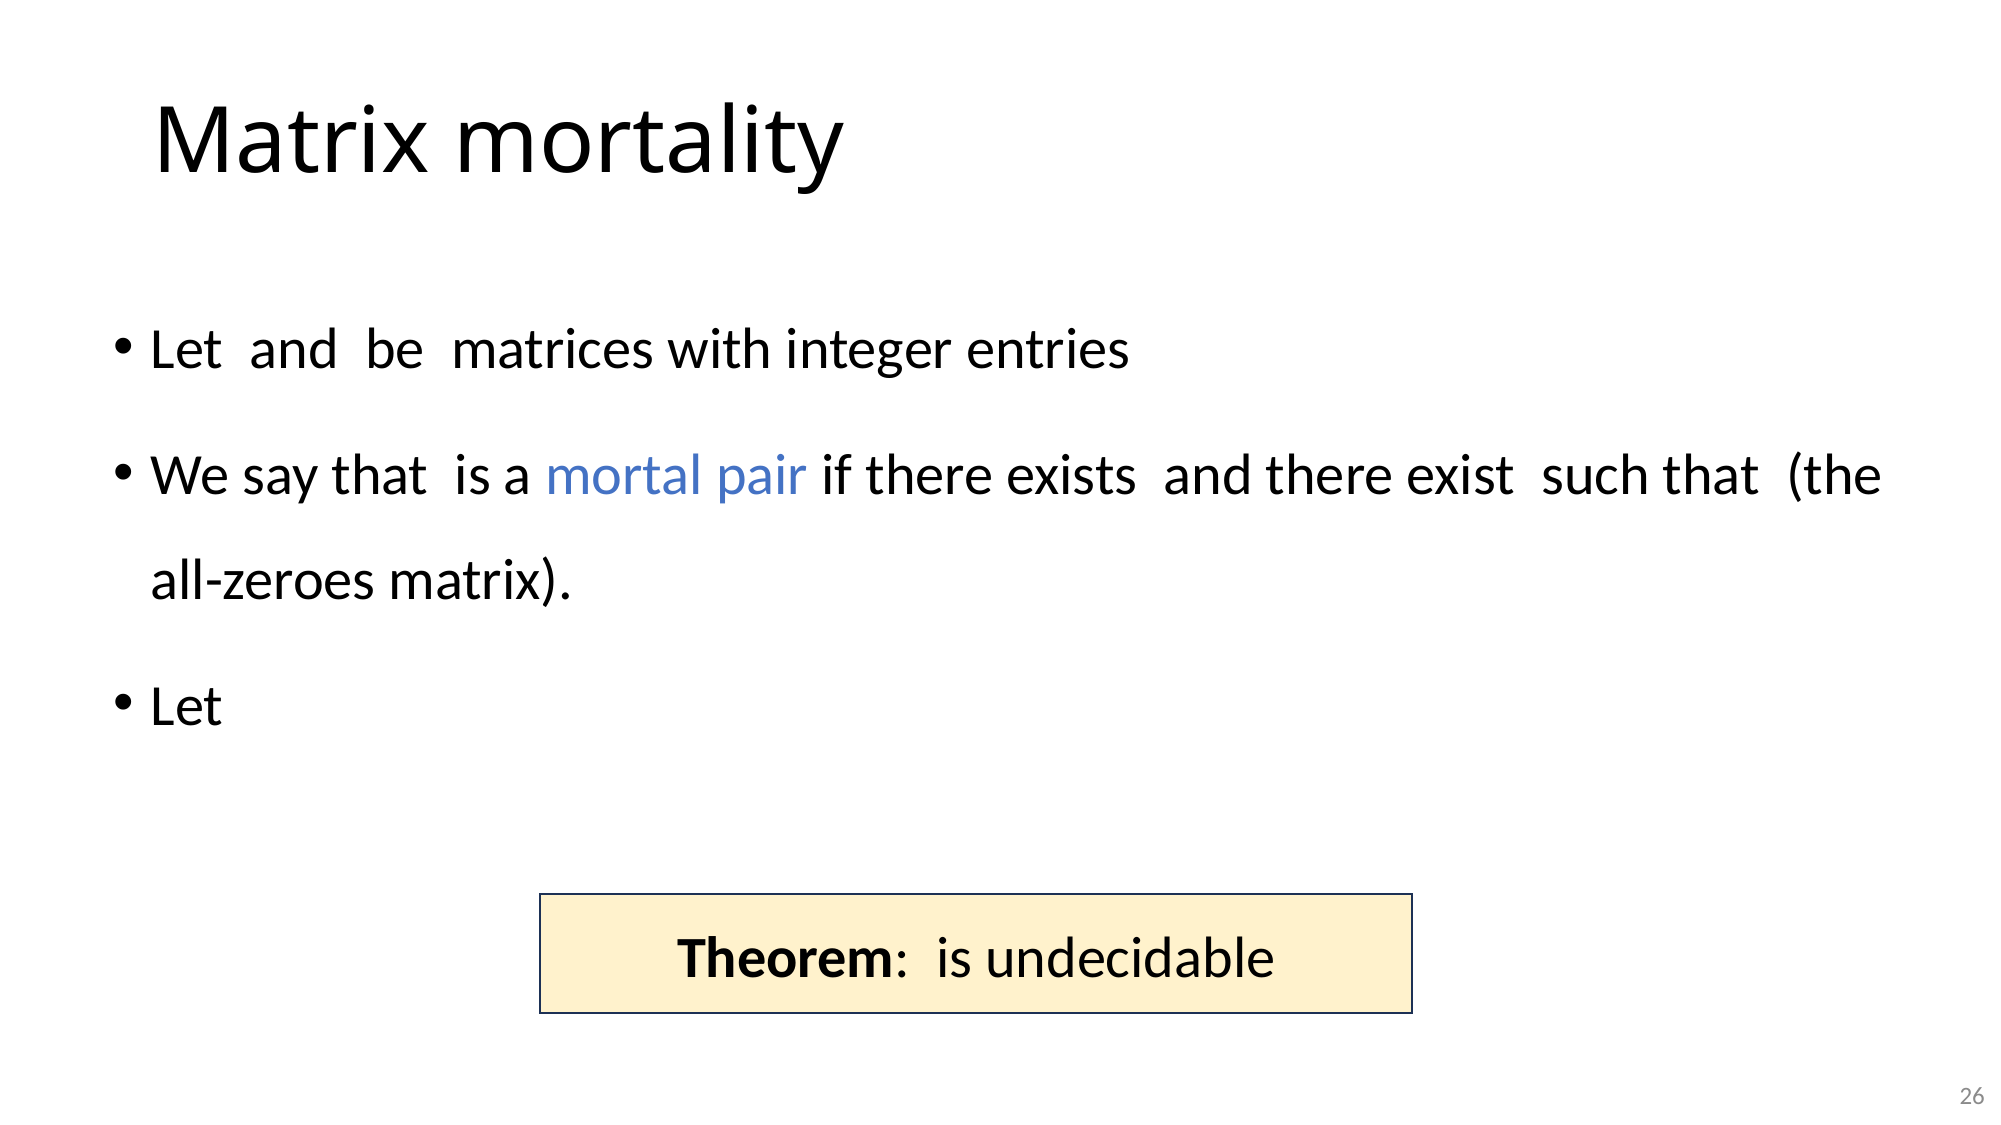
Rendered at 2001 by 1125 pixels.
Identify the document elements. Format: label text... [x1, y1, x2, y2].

slide_number 26 [1550, 1064, 2000, 1125]
title Matrix mortality [137, 33, 1863, 252]
